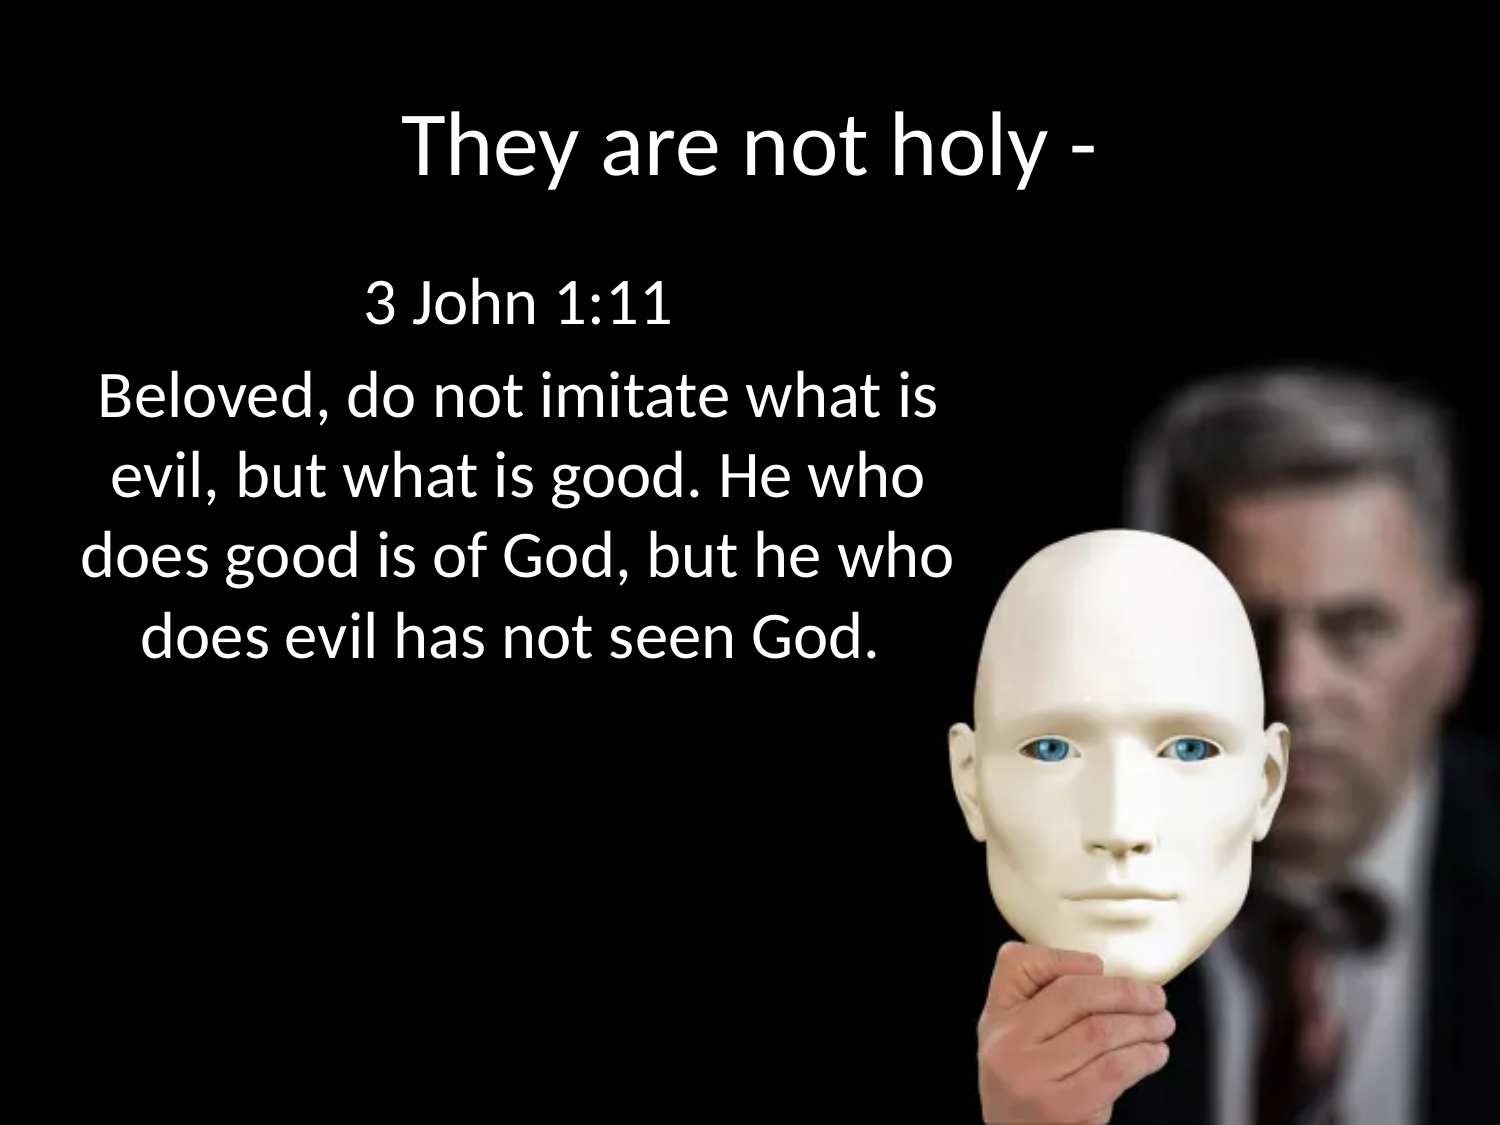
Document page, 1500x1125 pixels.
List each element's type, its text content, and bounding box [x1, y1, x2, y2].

picture [333, 249, 1500, 1125]
list 3 John 1:11 Beloved, do not imitate what is evil, but what is good. He who does good is of God, but he who does evil has not seen God. [50, 250, 331, 1113]
title They are not holy - [75, 45, 1425, 233]
